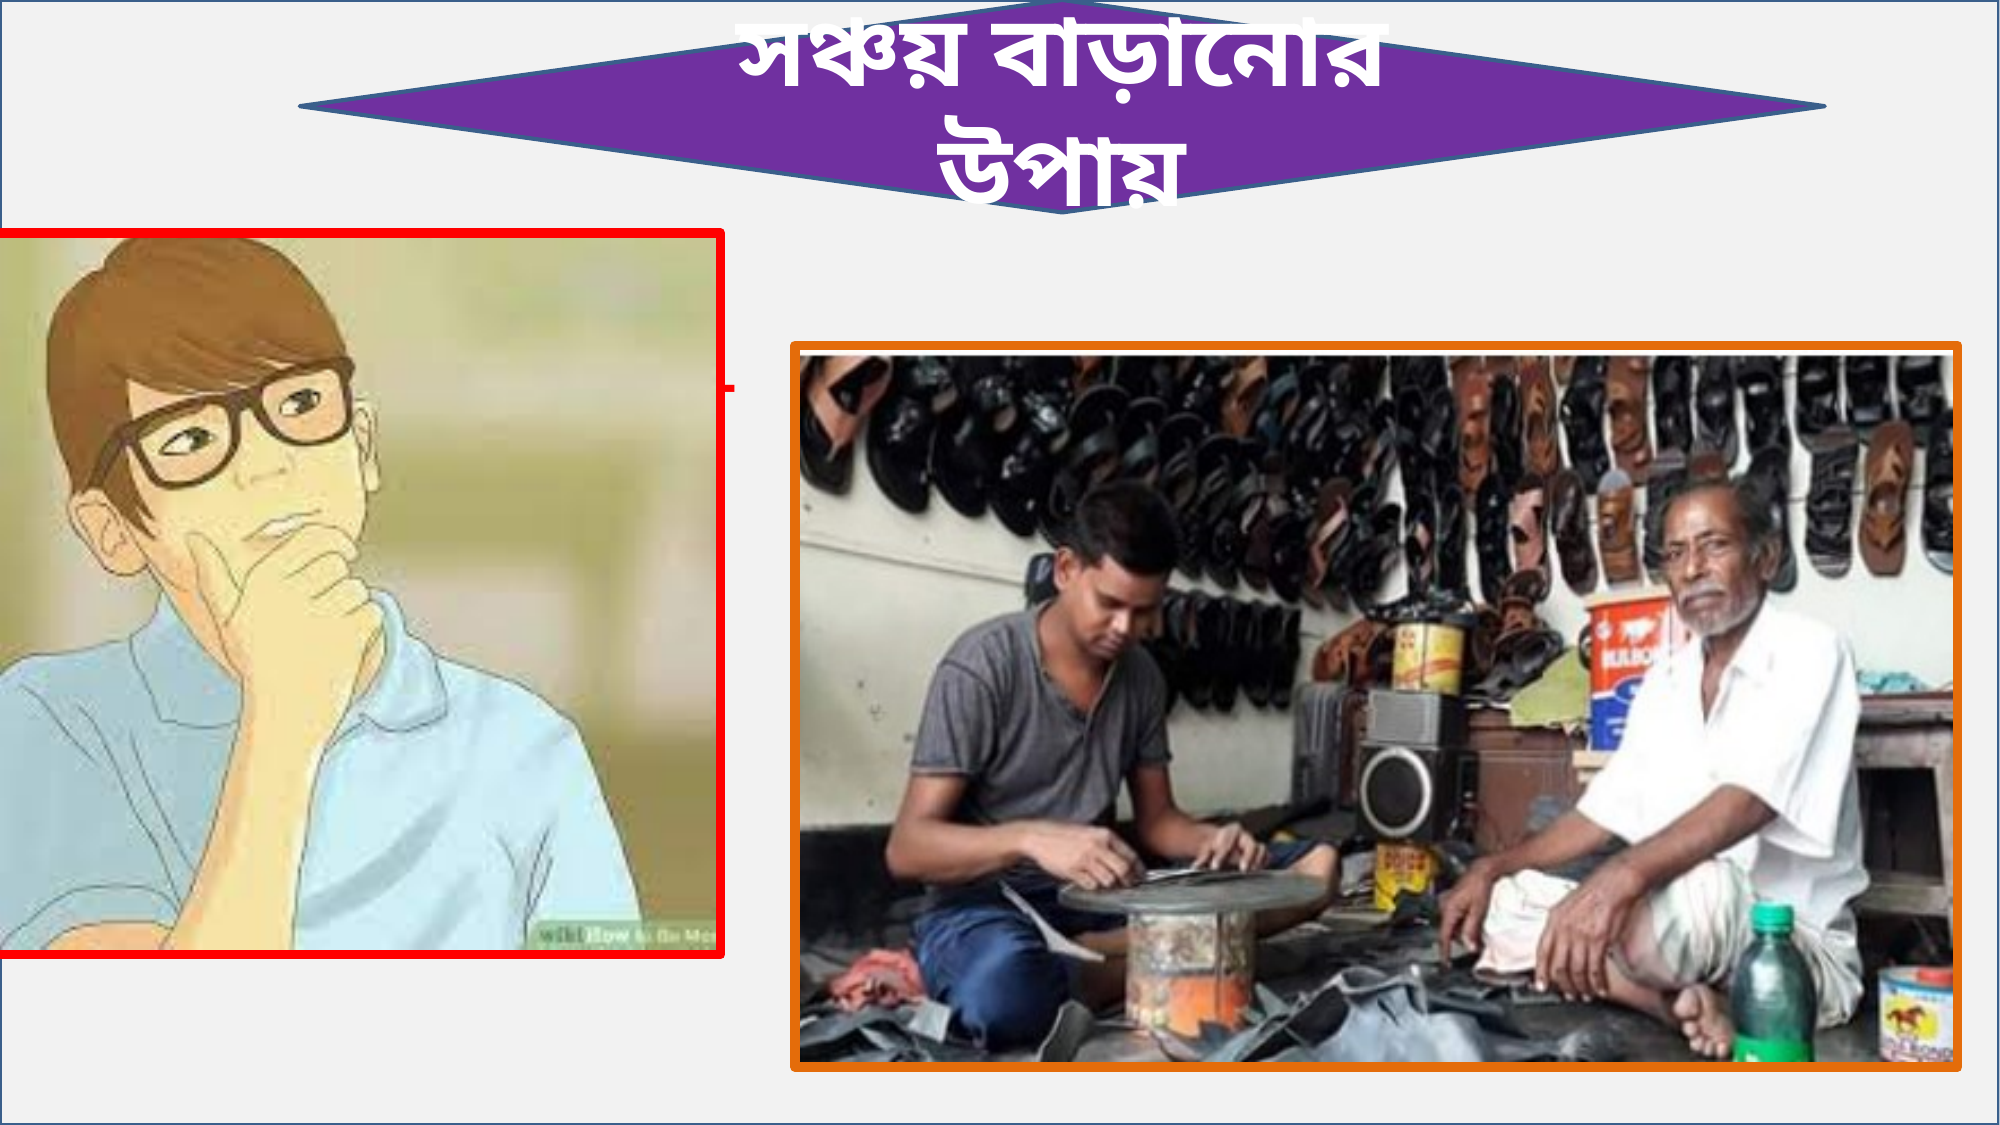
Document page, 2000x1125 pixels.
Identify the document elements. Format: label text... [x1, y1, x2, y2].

text_box ১। লক্ষ স্থির করুন [0, 0, 2000, 1125]
picture [0, 237, 716, 951]
text_box সঞ্চয় বাড়ানোর উপায় [297, 0, 1827, 215]
picture [799, 349, 1954, 1063]
